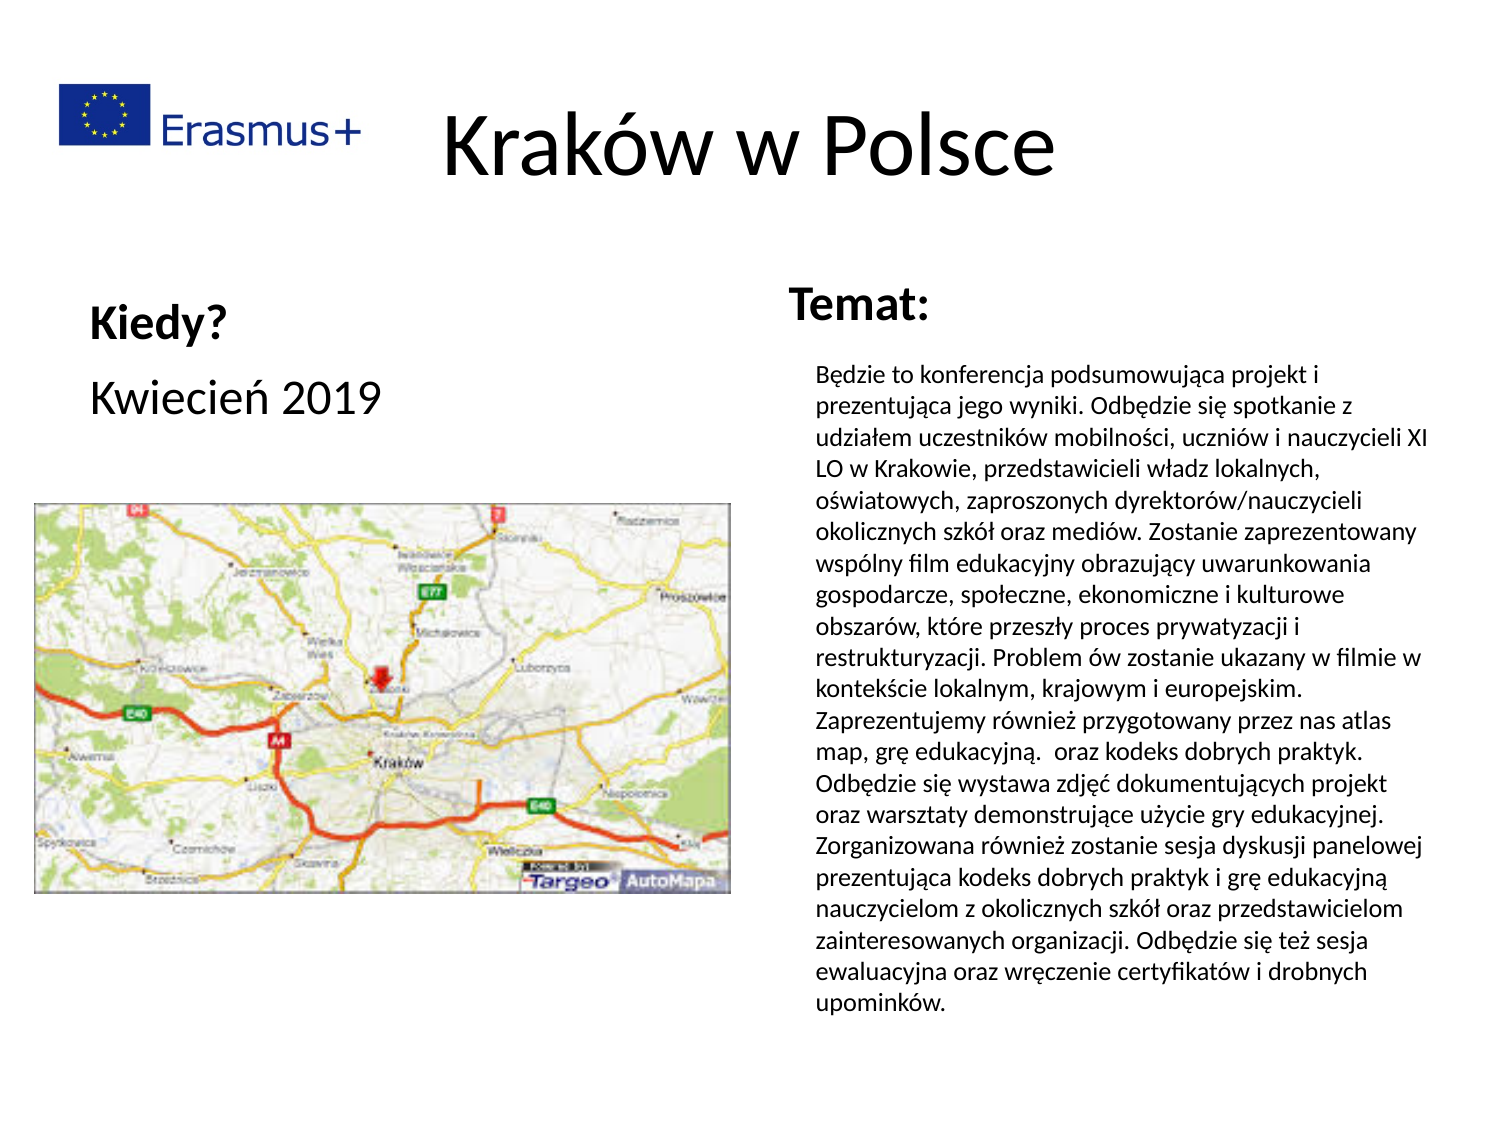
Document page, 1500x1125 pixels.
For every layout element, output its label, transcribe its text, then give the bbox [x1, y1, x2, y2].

list Kiedy? [75, 251, 738, 356]
picture [34, 503, 731, 894]
title Kraków w Polsce [75, 45, 1425, 233]
list Będzie to konferencja podsumowująca projekt i prezentująca jego wyniki. Odbędzie się spotkanie z udziałem uczestników mobilności, uczniów i nauczycieli XI LO w Krakowie, przedstawicieli władz lokalnych, oświatowych, zaproszonych dyrektorów/nauczycieli okolicznych szkół oraz mediów. Zostanie zaprezentowany wspólny film edukacyjny obrazujący uwarunkowania gospodarcze, społeczne, ekonomiczne i kulturowe obszarów, które przeszły proces prywatyzacji i restrukturyzacji. Problem ów zostanie ukazany w filmie w kontekście lokalnym, krajowym i europejskim. Zaprezentujemy również przygotowany przez nas atlas map, grę edukacyjną. oraz kodeks dobrych praktyk. Odbędzie się wystawa zdjęć dokumentujących projekt oraz warsztaty demonstrujące użycie gry edukacyjnej. Zorganizowana również zostanie sesja dyskusji panelowej prezentująca kodeks dobrych praktyk i grę edukacyjną nauczycielom z okolicznych szkół oraz przedstawicielom zainteresowanych organizacji. Odbędzie się też sesja ewaluacyjna oraz wręczenie certyfikatów i drobnych upominków. [750, 349, 1447, 1035]
picture [41, 66, 379, 163]
list Kwiecień 2019 [75, 356, 738, 1005]
list Temat: [773, 251, 1425, 338]
